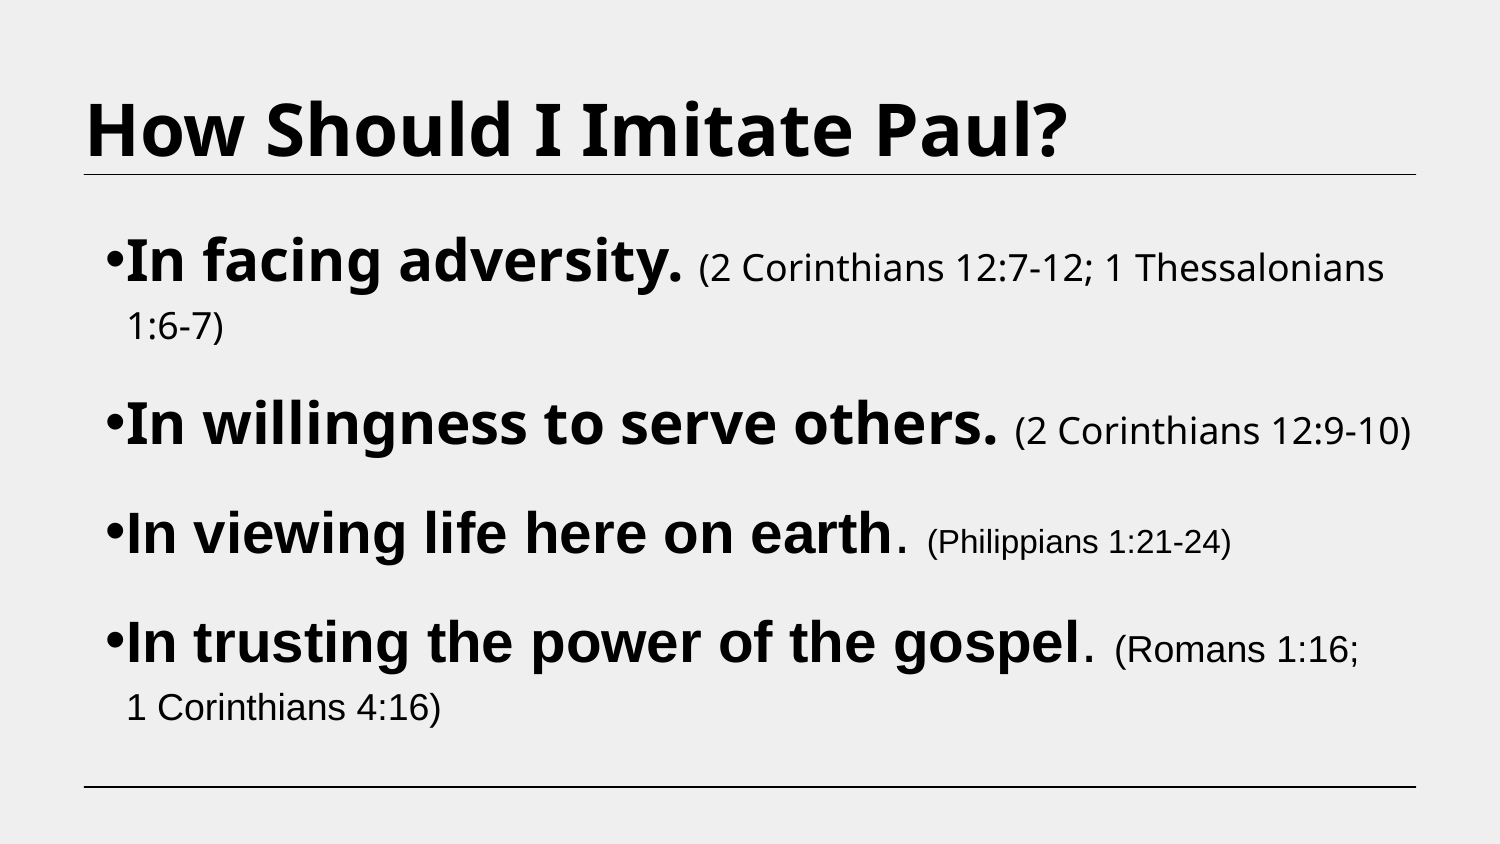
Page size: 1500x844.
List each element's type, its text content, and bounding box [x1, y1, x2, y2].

text_box How Should I Imitate Paul? [84, 83, 1119, 172]
text_box In facing adversity. (2 Corinthians 12:7-12; 1 Thessalonians 1:6-7) In willingness to serve others. (2 Corinthians 12:9-10) In viewing life here on earth. (Philippians 1:21-24) In trusting the power of the gospel. (Romans 1:16; 1 Corinthians 4:16) [84, 209, 1453, 838]
